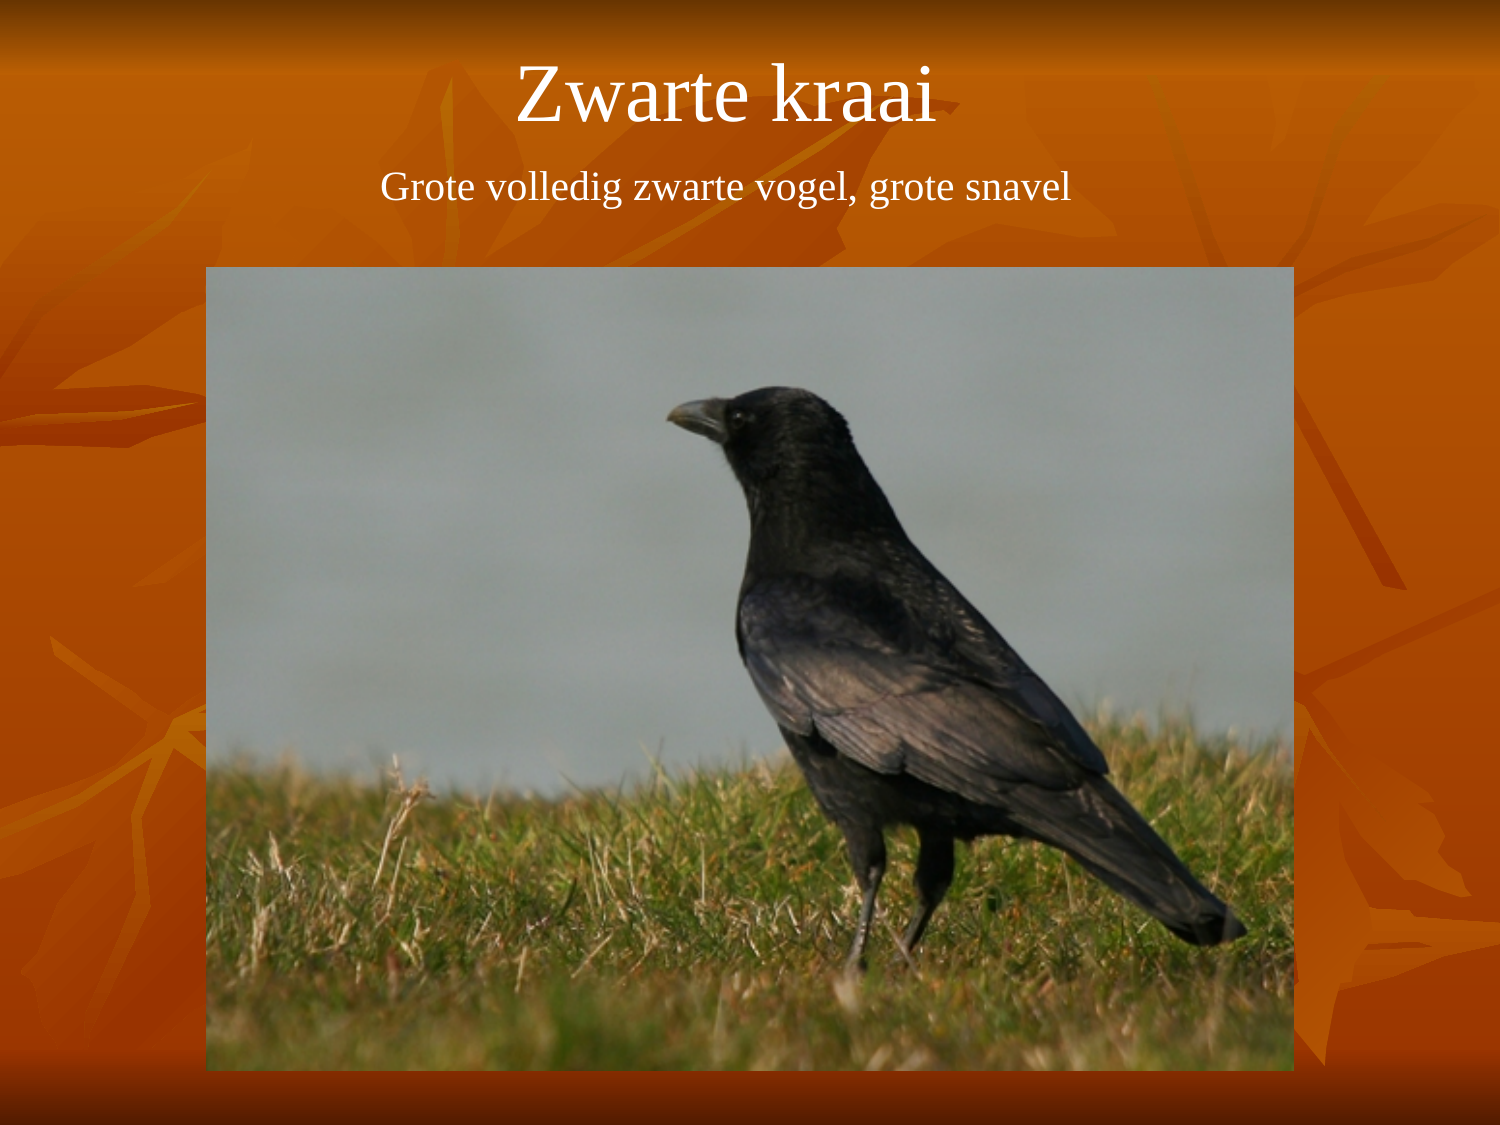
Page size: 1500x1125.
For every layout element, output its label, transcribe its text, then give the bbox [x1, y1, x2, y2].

text_box Zwarte kraai Grote volledig zwarte vogel, grote snavel [159, 31, 1294, 217]
picture [206, 266, 1294, 1071]
